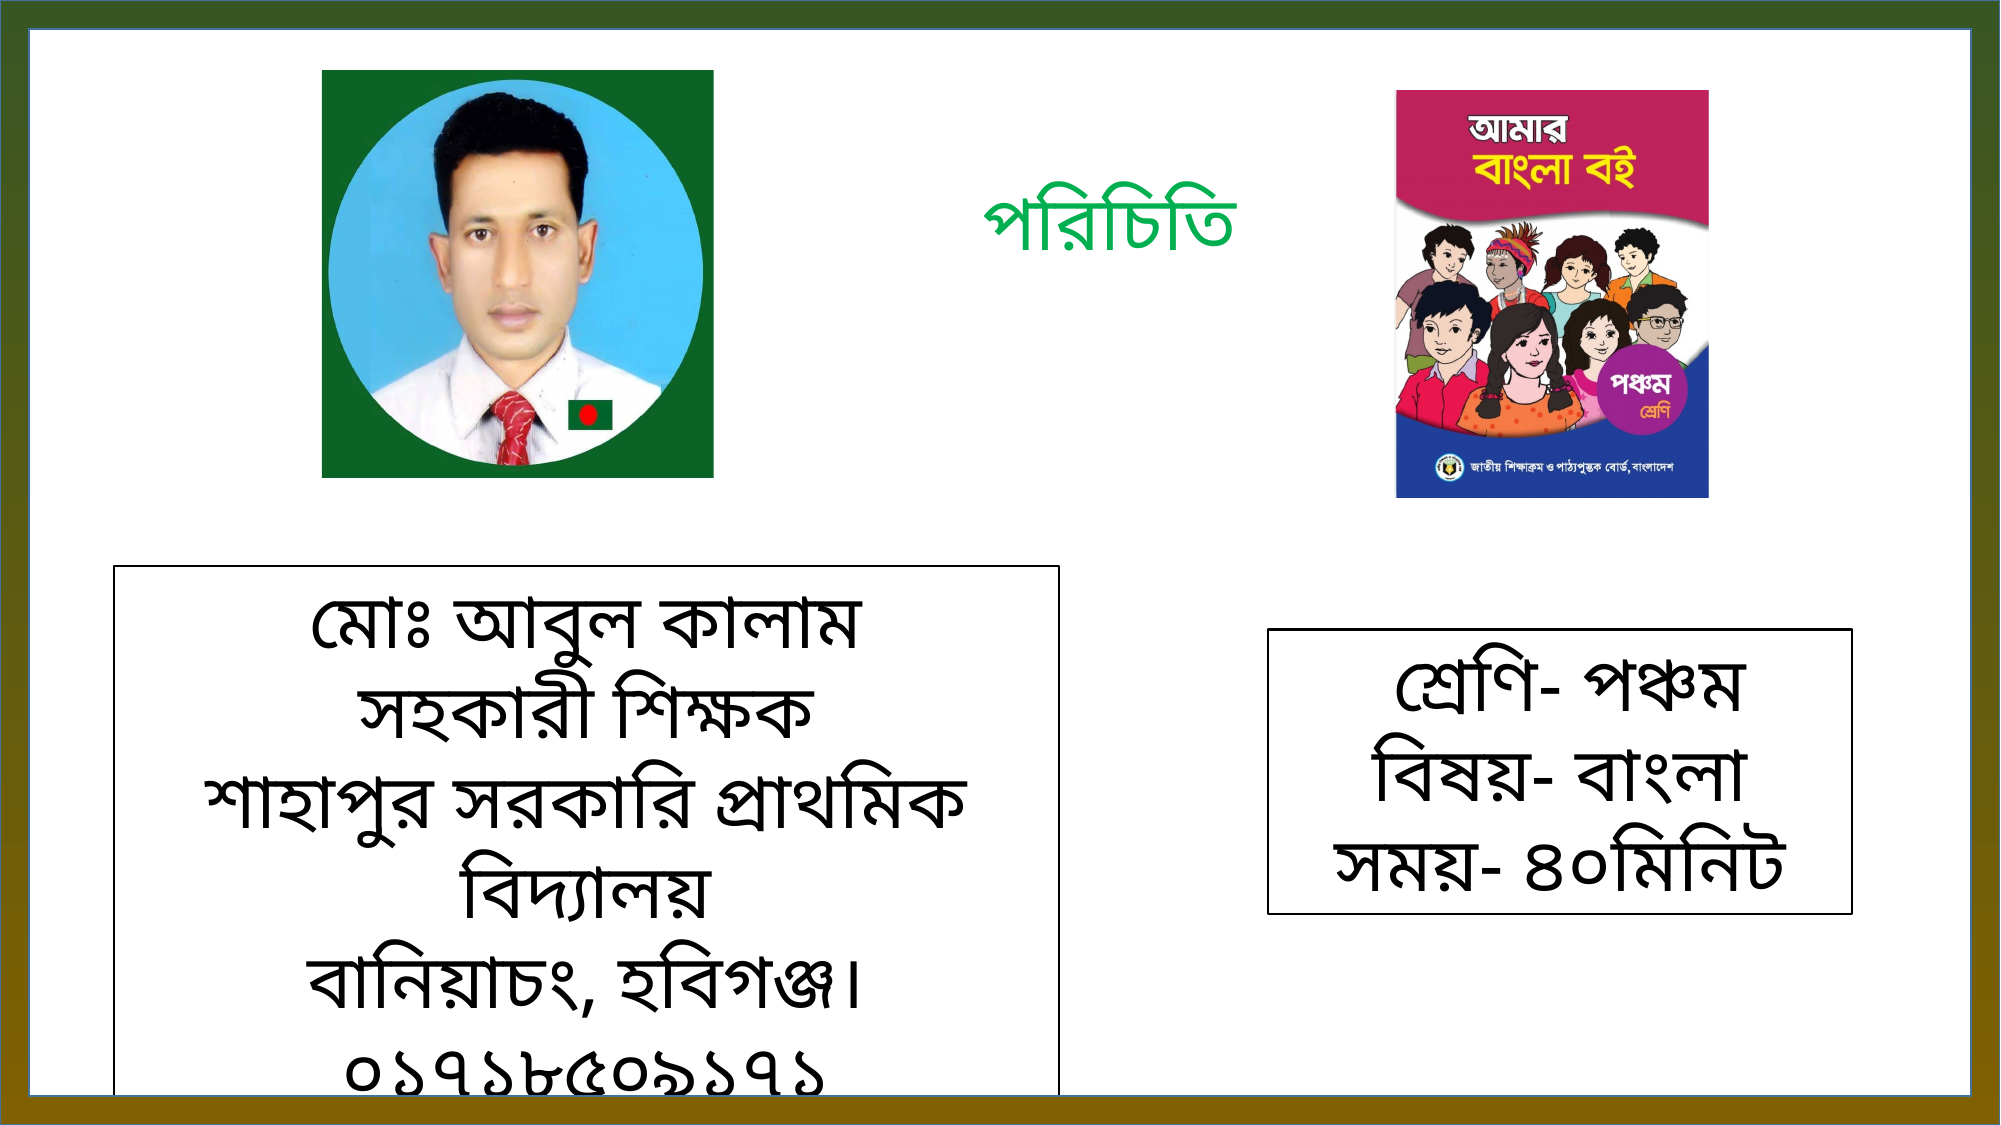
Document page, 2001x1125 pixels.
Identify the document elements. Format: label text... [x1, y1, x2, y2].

text_box পরিচিতি [949, 168, 1269, 273]
picture [321, 70, 714, 478]
text_box মোঃ আবুল কালাম সহকারী শিক্ষক শাহাপুর সরকারি প্রাথমিক বিদ্যালয় বানিয়াচং, হবিগঞ্জ। ০১৭১৮৫০৯১৭১ [113, 565, 1059, 1095]
picture [1394, 90, 1709, 498]
text_box শ্রেণি- পঞ্চম বিষয়- বাংলা সময়- ৪০মিনিট [1268, 629, 1853, 915]
text_box [0, 0, 2000, 1125]
